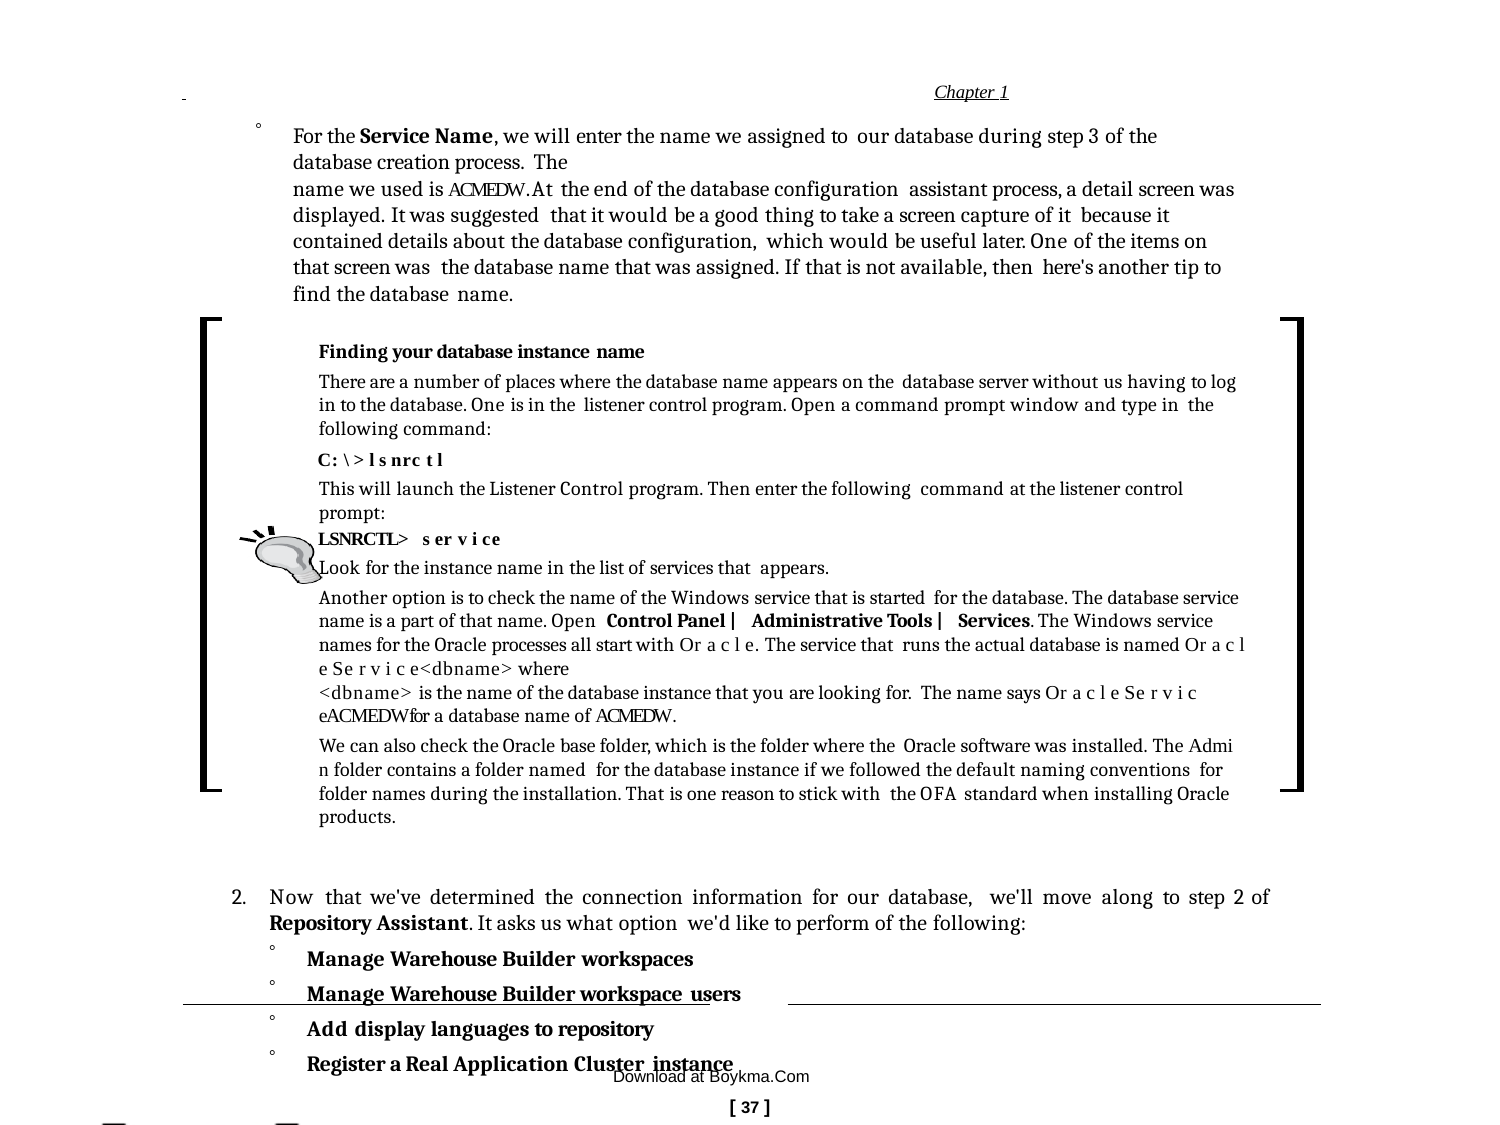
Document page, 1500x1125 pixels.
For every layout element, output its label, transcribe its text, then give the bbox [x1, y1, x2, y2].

text_box [1279, 317, 1304, 792]
text_box Chapter 1 For the Service Name, we will enter the name we assigned to our database during step 3 of the database creation process. The name we used is ACMEDW. At the end of the database configuration assistant process, a detail screen was displayed. It was suggested that it would be a good thing to take a screen capture of it because it contained details about the database configuration, which would be useful later. One of the items on that screen was the database name that was assigned. If that is not available, then here's another tip to find the database name. [179, 79, 1324, 306]
text_box Finding your database instance name There are a number of places where the database name appears on the database server without us having to log in to the database. One is in the listener control program. Open a command prompt window and type in the following command: C: \ > l s nrc t l This will launch the Listener Control program. Then enter the following command at the listener control prompt: LSNRCTL> s er v i ce Look for the instance name in the list of services that appears. Another option is to check the name of the Windows service that is started for the database. The database service name is a part of that name. Open Control Panel | Administrative Tools | Services. The Windows service names for the Oracle processes all start with Or a c l e. The service that runs the actual database is named Or a c l e Se r v i c e<dbname> where <dbname> is the name of the database instance that you are looking for. The name says Or a c l e Se r v i c eACMEDWfor a database name of ACMEDW. We can also check the Oracle base folder, which is the folder where the Oracle software was installed. The Admi n folder contains a folder named for the database instance if we followed the default naming conventions for folder names during the installation. That is one reason to stick with the OFA standard when installing Oracle products. Now that we've determined the connection information for our database, we'll move along to step 2 of Repository Assistant. It asks us what option we'd like to perform of the following: Manage Warehouse Builder workspaces Manage Warehouse Builder workspace users Add display languages to repository Register a Real Application Cluster instance [ 37 ] [229, 338, 1271, 1118]
text_box [200, 317, 222, 792]
footer Download at Boykma.Com [611, 1066, 890, 1125]
